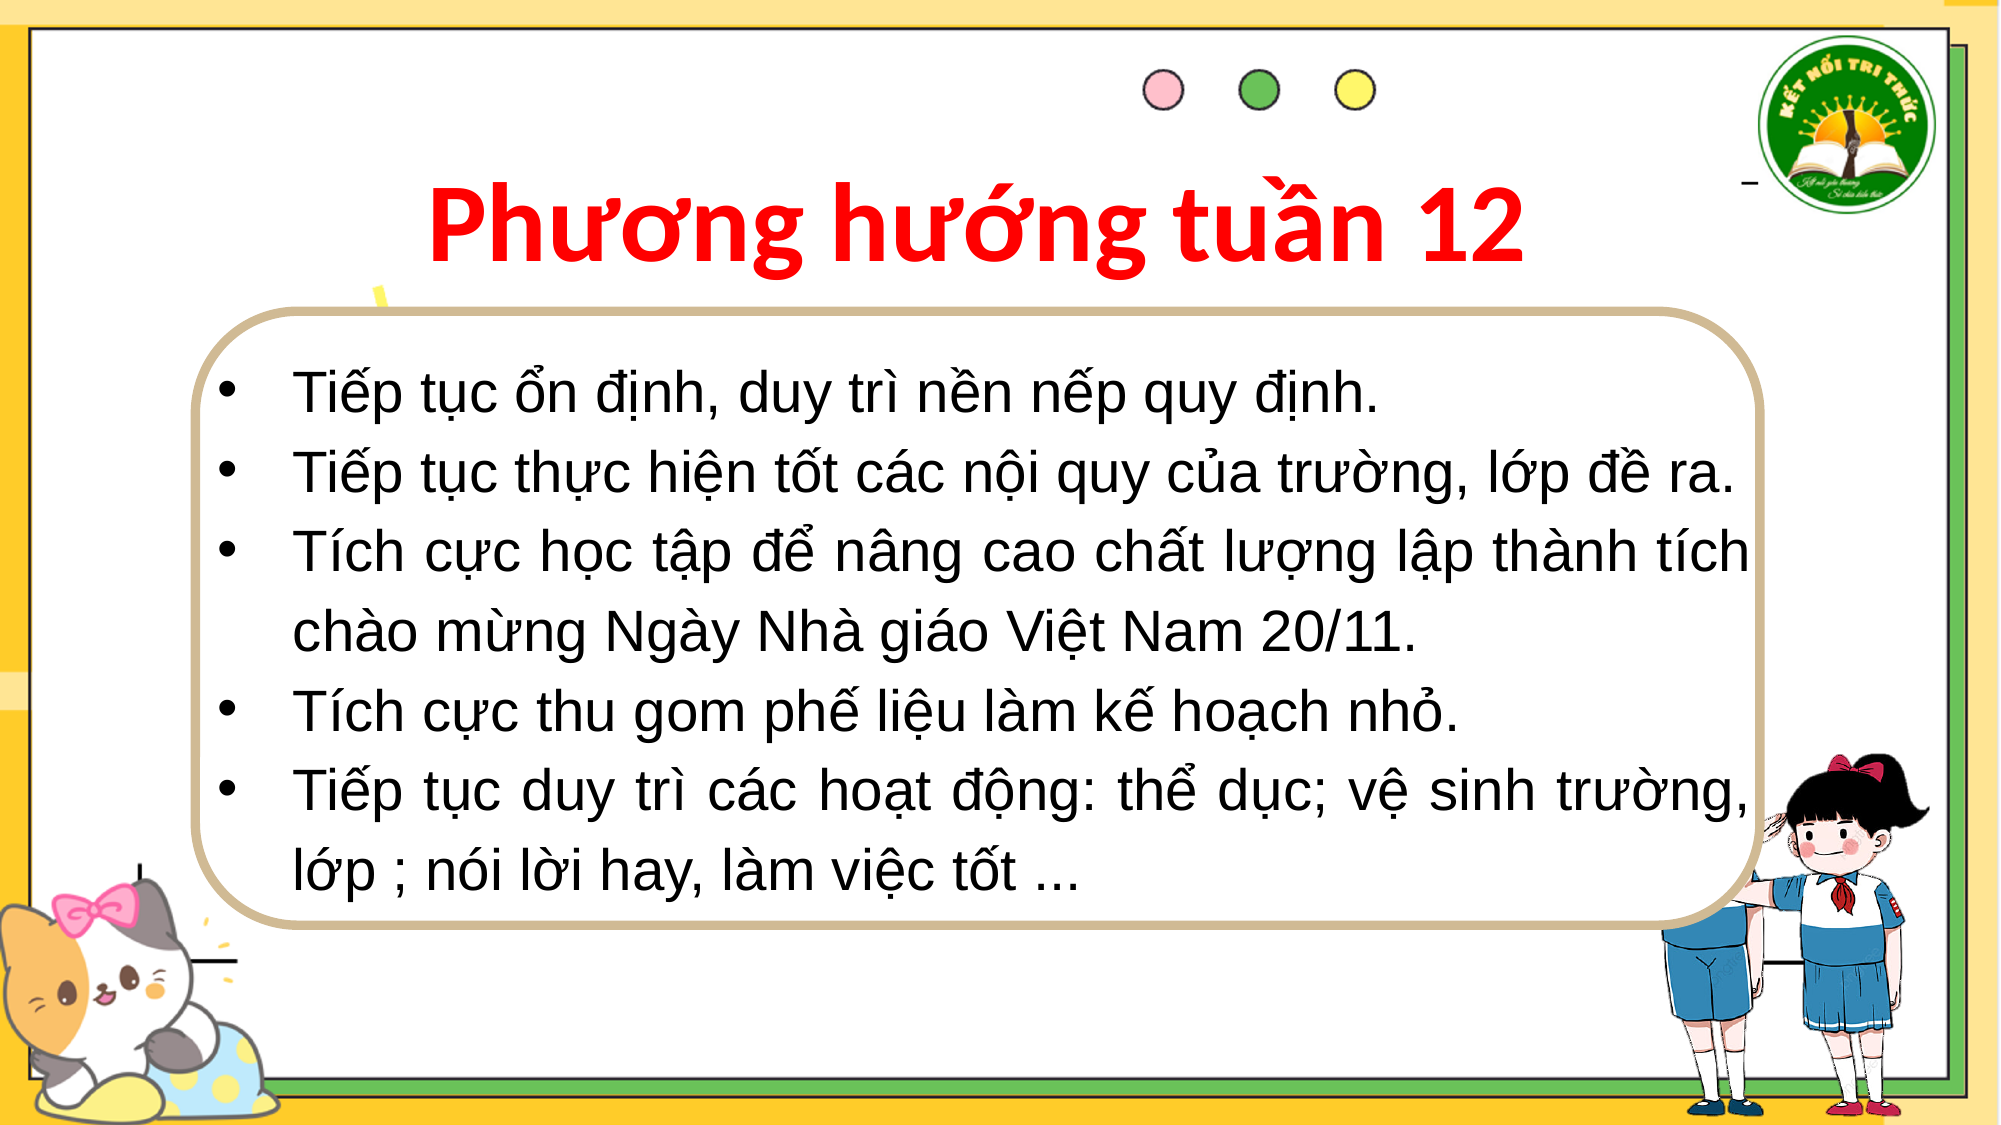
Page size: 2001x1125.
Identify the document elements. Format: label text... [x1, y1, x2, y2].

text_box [195, 311, 1768, 926]
text_box Phương hướng tuần 12 [412, 141, 1543, 292]
picture [0, 0, 2001, 1125]
